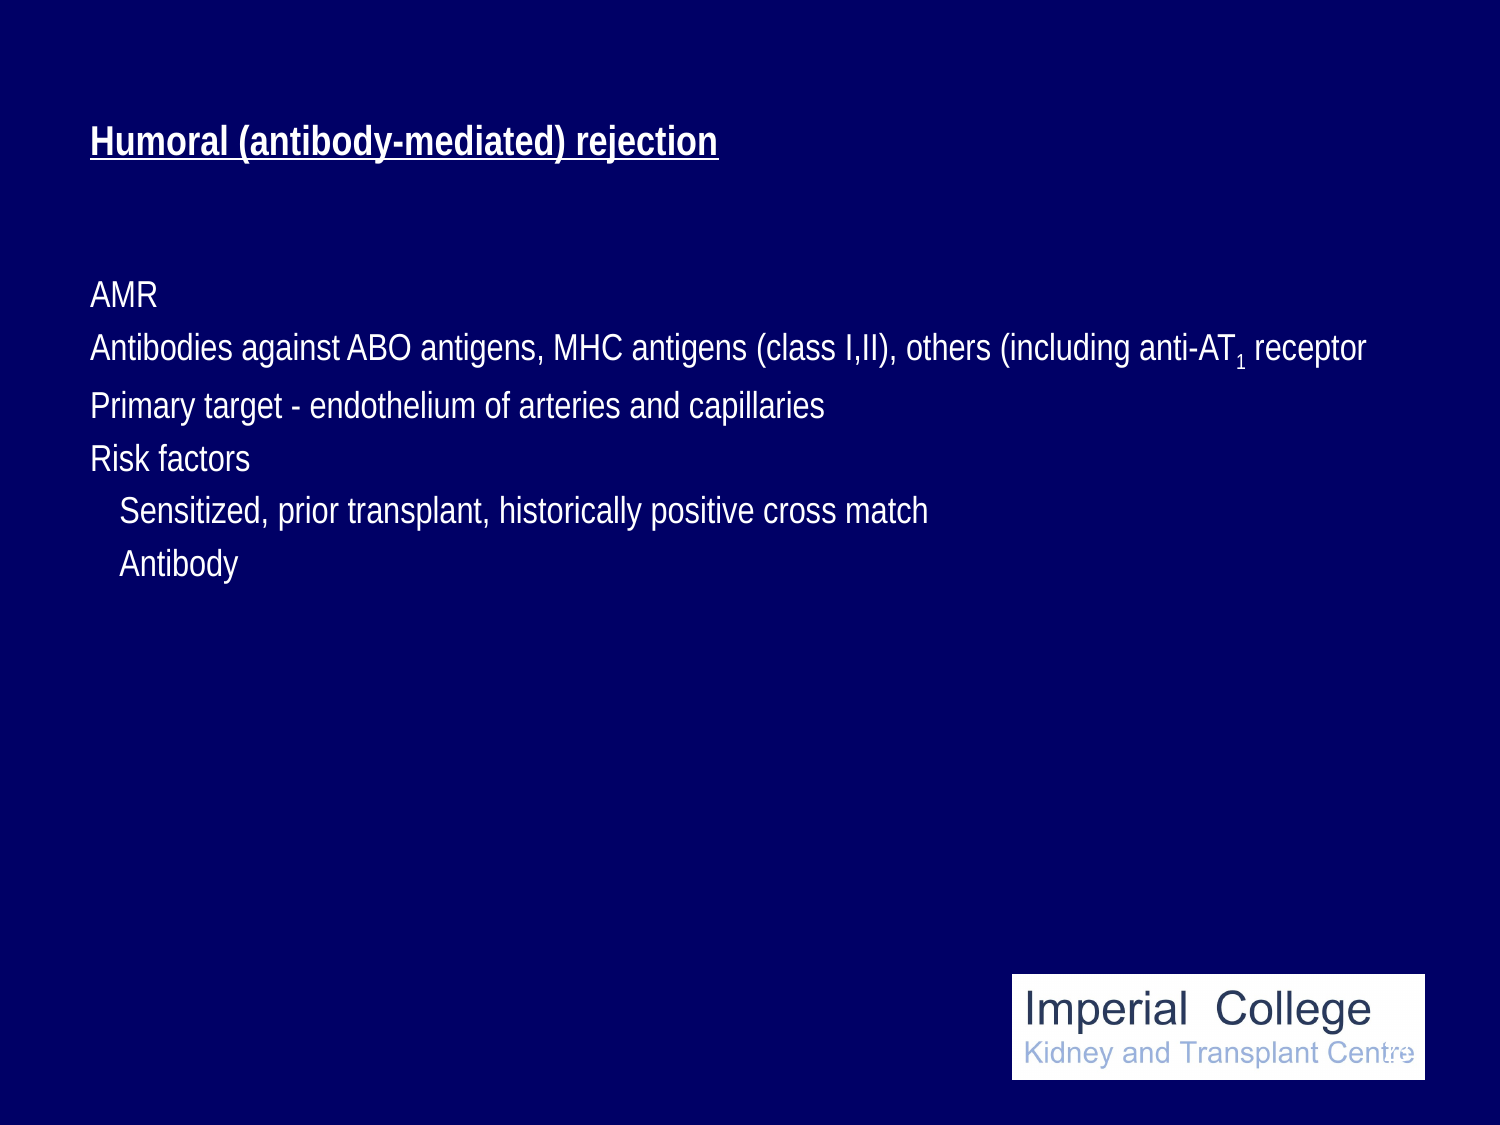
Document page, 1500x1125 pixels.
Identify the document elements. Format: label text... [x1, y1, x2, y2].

slide_number 23 [1074, 1024, 1426, 1103]
list AMR Antibodies against ABO antigens, MHC antigens (class I,II), others (including anti-AT1 receptor Primary target - endothelium of arteries and capillaries Risk factors Sensitized, prior transplant, historically positive cross match Antibody [75, 262, 1425, 1005]
title Humoral (antibody-mediated) rejection [75, 45, 1425, 233]
picture [1012, 1005, 1425, 1080]
